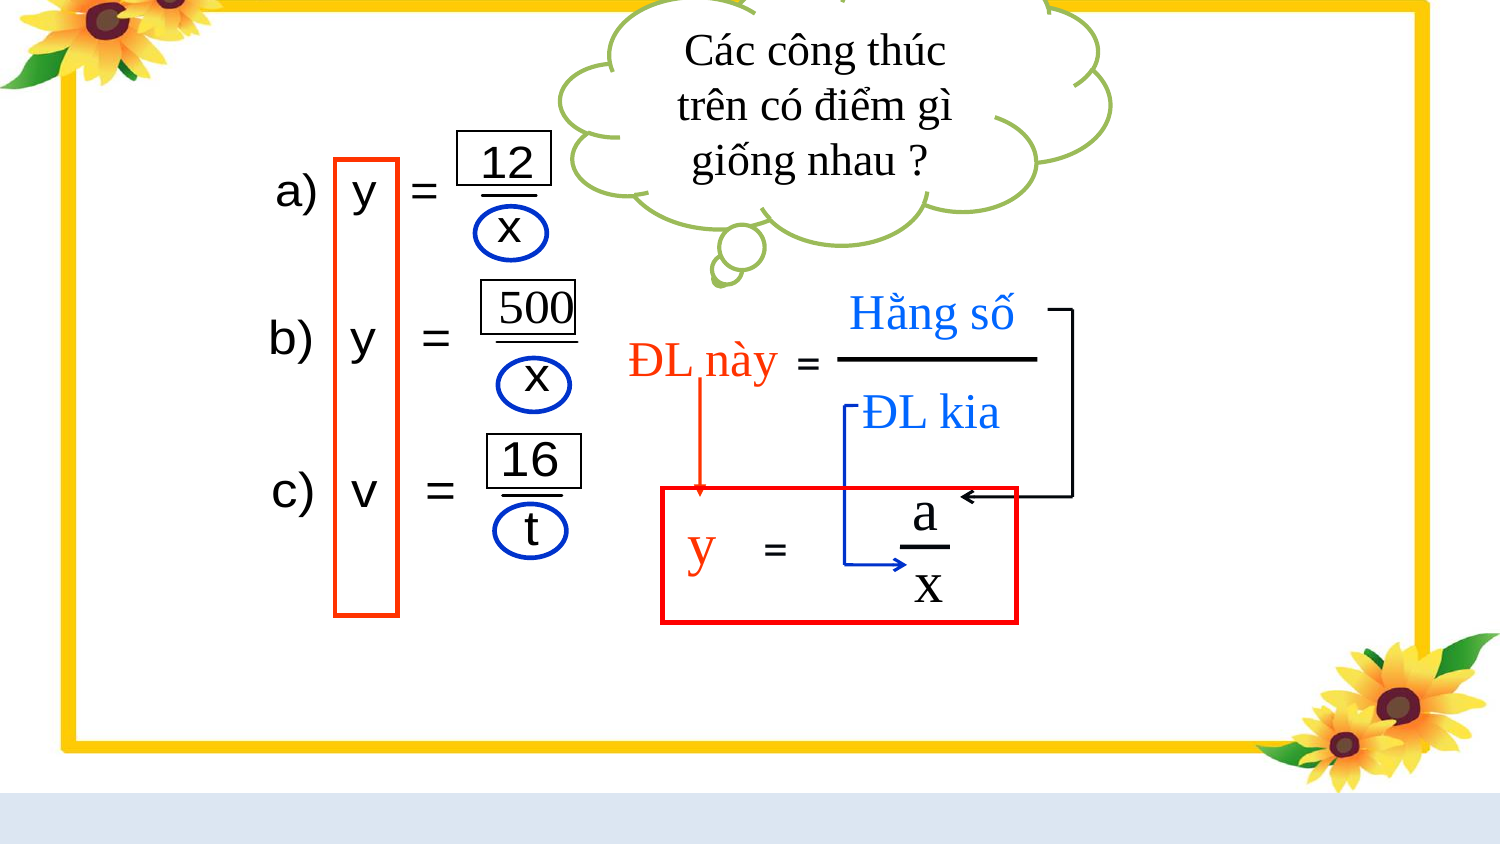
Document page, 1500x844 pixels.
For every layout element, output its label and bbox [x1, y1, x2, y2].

text_box [844, 405, 908, 566]
text_box [265, 429, 576, 557]
picture [0, 0, 1500, 793]
text_box [959, 309, 1073, 498]
text_box [268, 135, 548, 253]
text_box [263, 278, 587, 402]
